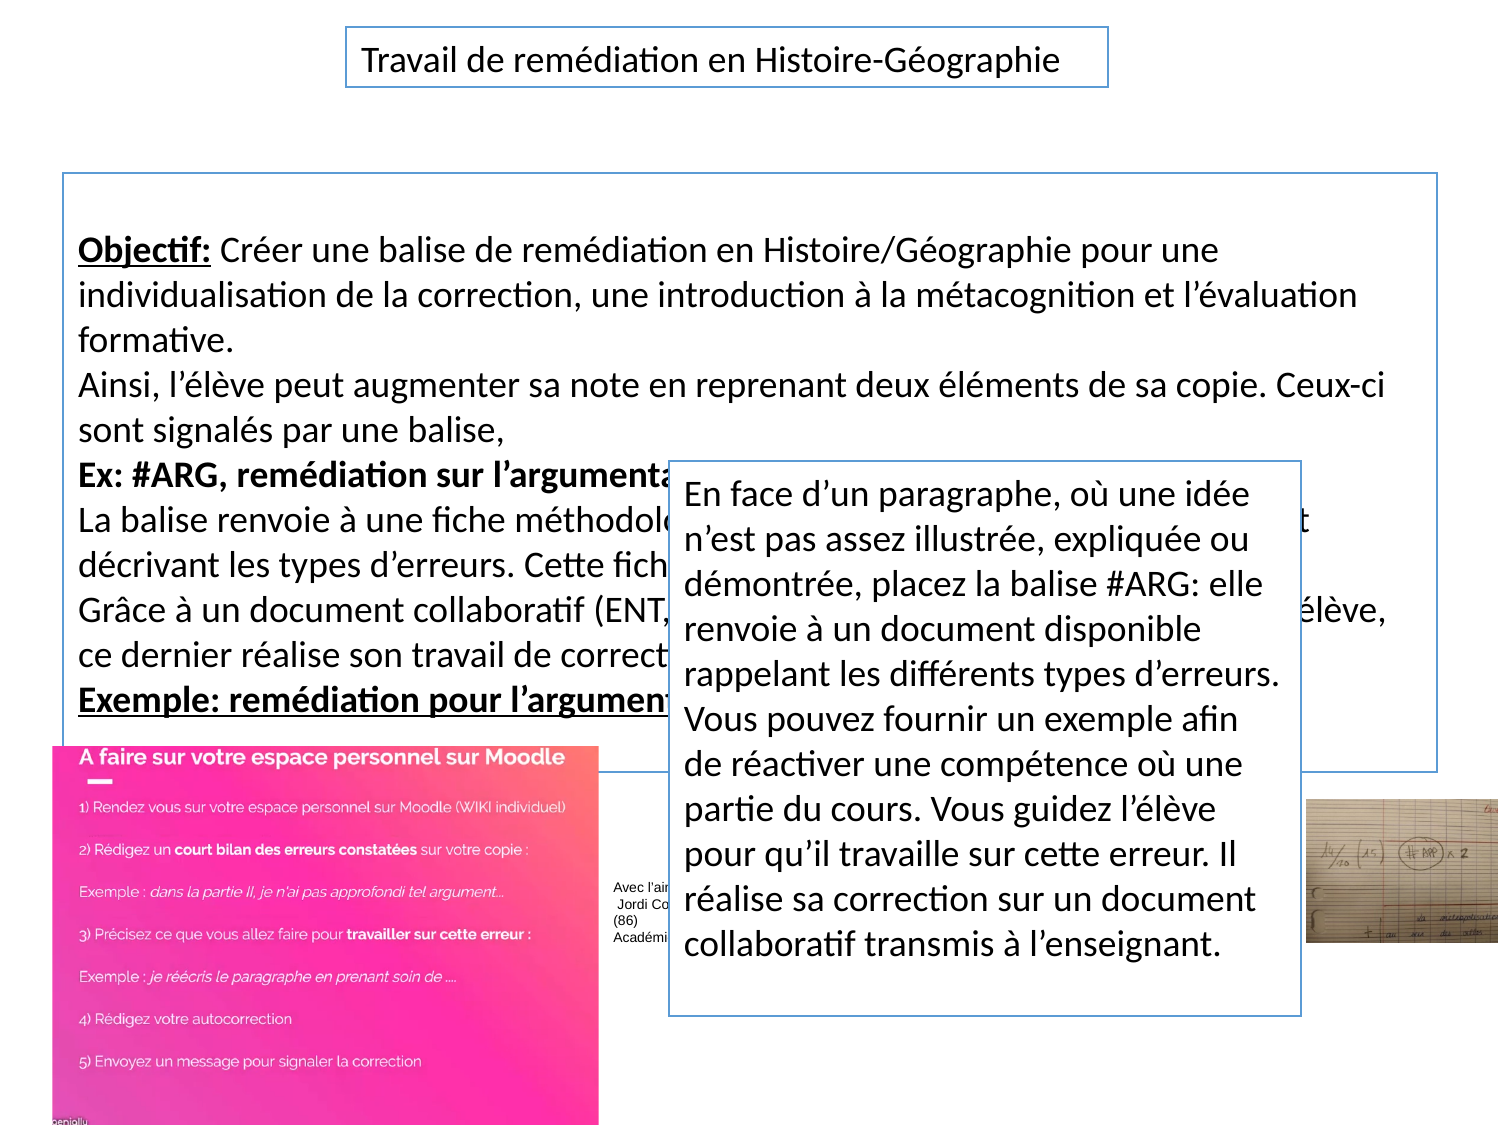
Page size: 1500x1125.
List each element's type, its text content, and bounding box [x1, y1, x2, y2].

text_box En face d’un paragraphe, où une idée n’est pas assez illustrée, expliquée ou démontrée, placez la balise #ARG: elle renvoie à un document disponible rappelant les différents types d’erreurs. Vous pouvez fournir un exemple afin de réactiver une compétence où une partie du cours. Vous guidez l’élève pour qu’il travaille sur cette erreur. Il réalise sa correction sur un document collaboratif transmis à l’enseignant. [668, 460, 1302, 1017]
picture [1306, 799, 1498, 943]
text_box Objectif: Créer une balise de remédiation en Histoire/Géographie pour une individualisation de la correction, une introduction à la métacognition et l’évaluation formative. Ainsi, l’élève peut augmenter sa note en reprenant deux éléments de sa copie. Ceux-ci sont signalés par une balise, Ex: #ARG, remédiation sur l’argumentation. La balise renvoie à une fiche méthodologique ou une capsule vidéo, identifiant et décrivant les types d’erreurs. Cette fiche est disponible sur l’ENT par exemple. Grâce à un document collaboratif (ENT, Moodle…), visible de l’enseignant et de l’élève, ce dernier réalise son travail de correction. Exemple: remédiation pour l’argumentation [62, 172, 1438, 773]
text_box Avec l’aimable autorisation de Jordi Colomer, lycée M. Berthelot (86) Académie de Poitiers [599, 870, 668, 970]
picture [52, 746, 599, 1125]
text_box Travail de remédiation en Histoire-Géographie [345, 26, 1109, 88]
